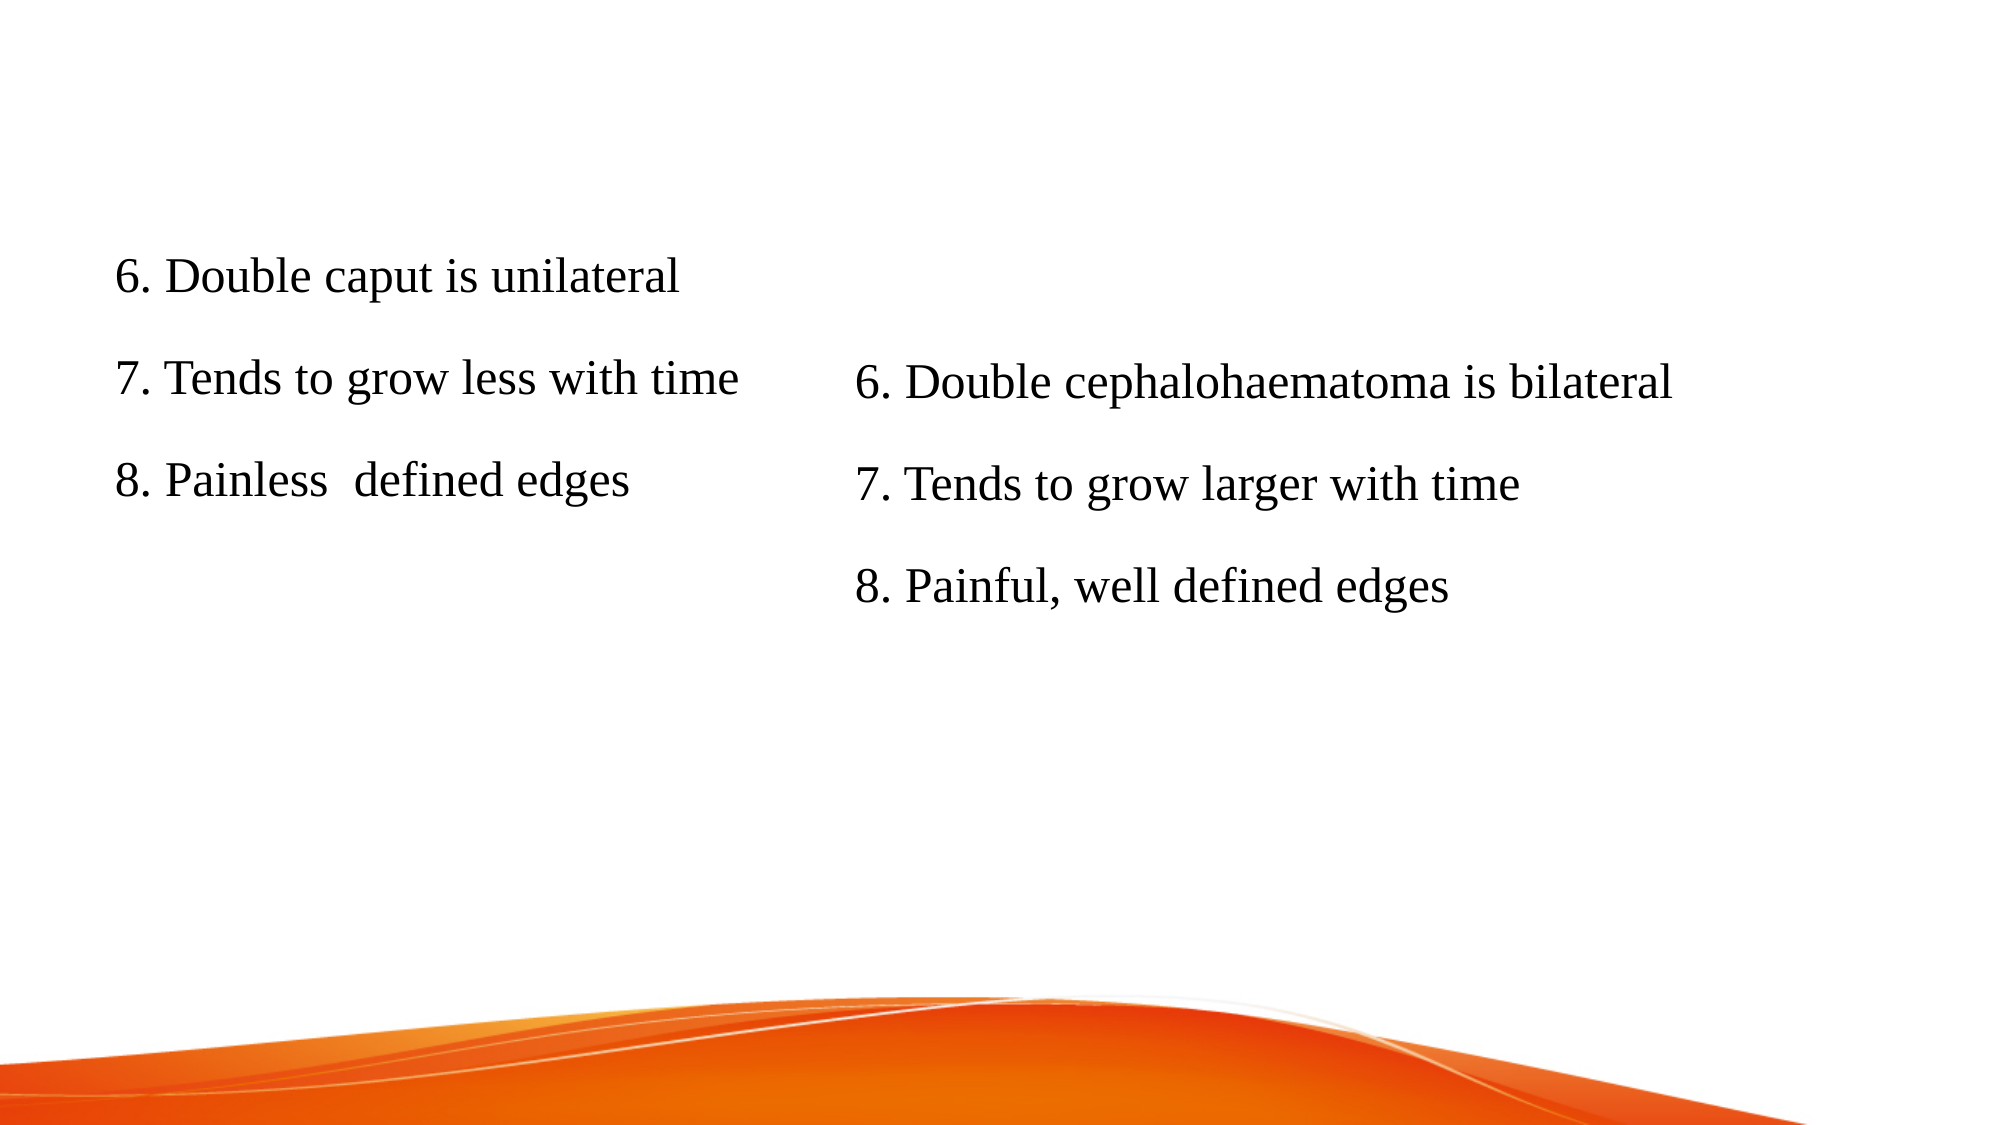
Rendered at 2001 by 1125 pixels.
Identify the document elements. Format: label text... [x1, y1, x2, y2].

slide_number [1433, 1024, 1900, 1103]
list 6. Double cephalohaematoma is bilateral 7. Tends to grow larger with time 8. Painful, well defined edges [839, 299, 1863, 1014]
list 6. Double caput is unilateral 7. Tends to grow less with time 8. Painless defined edges [99, 192, 984, 1006]
picture [0, 0, 2000, 1125]
